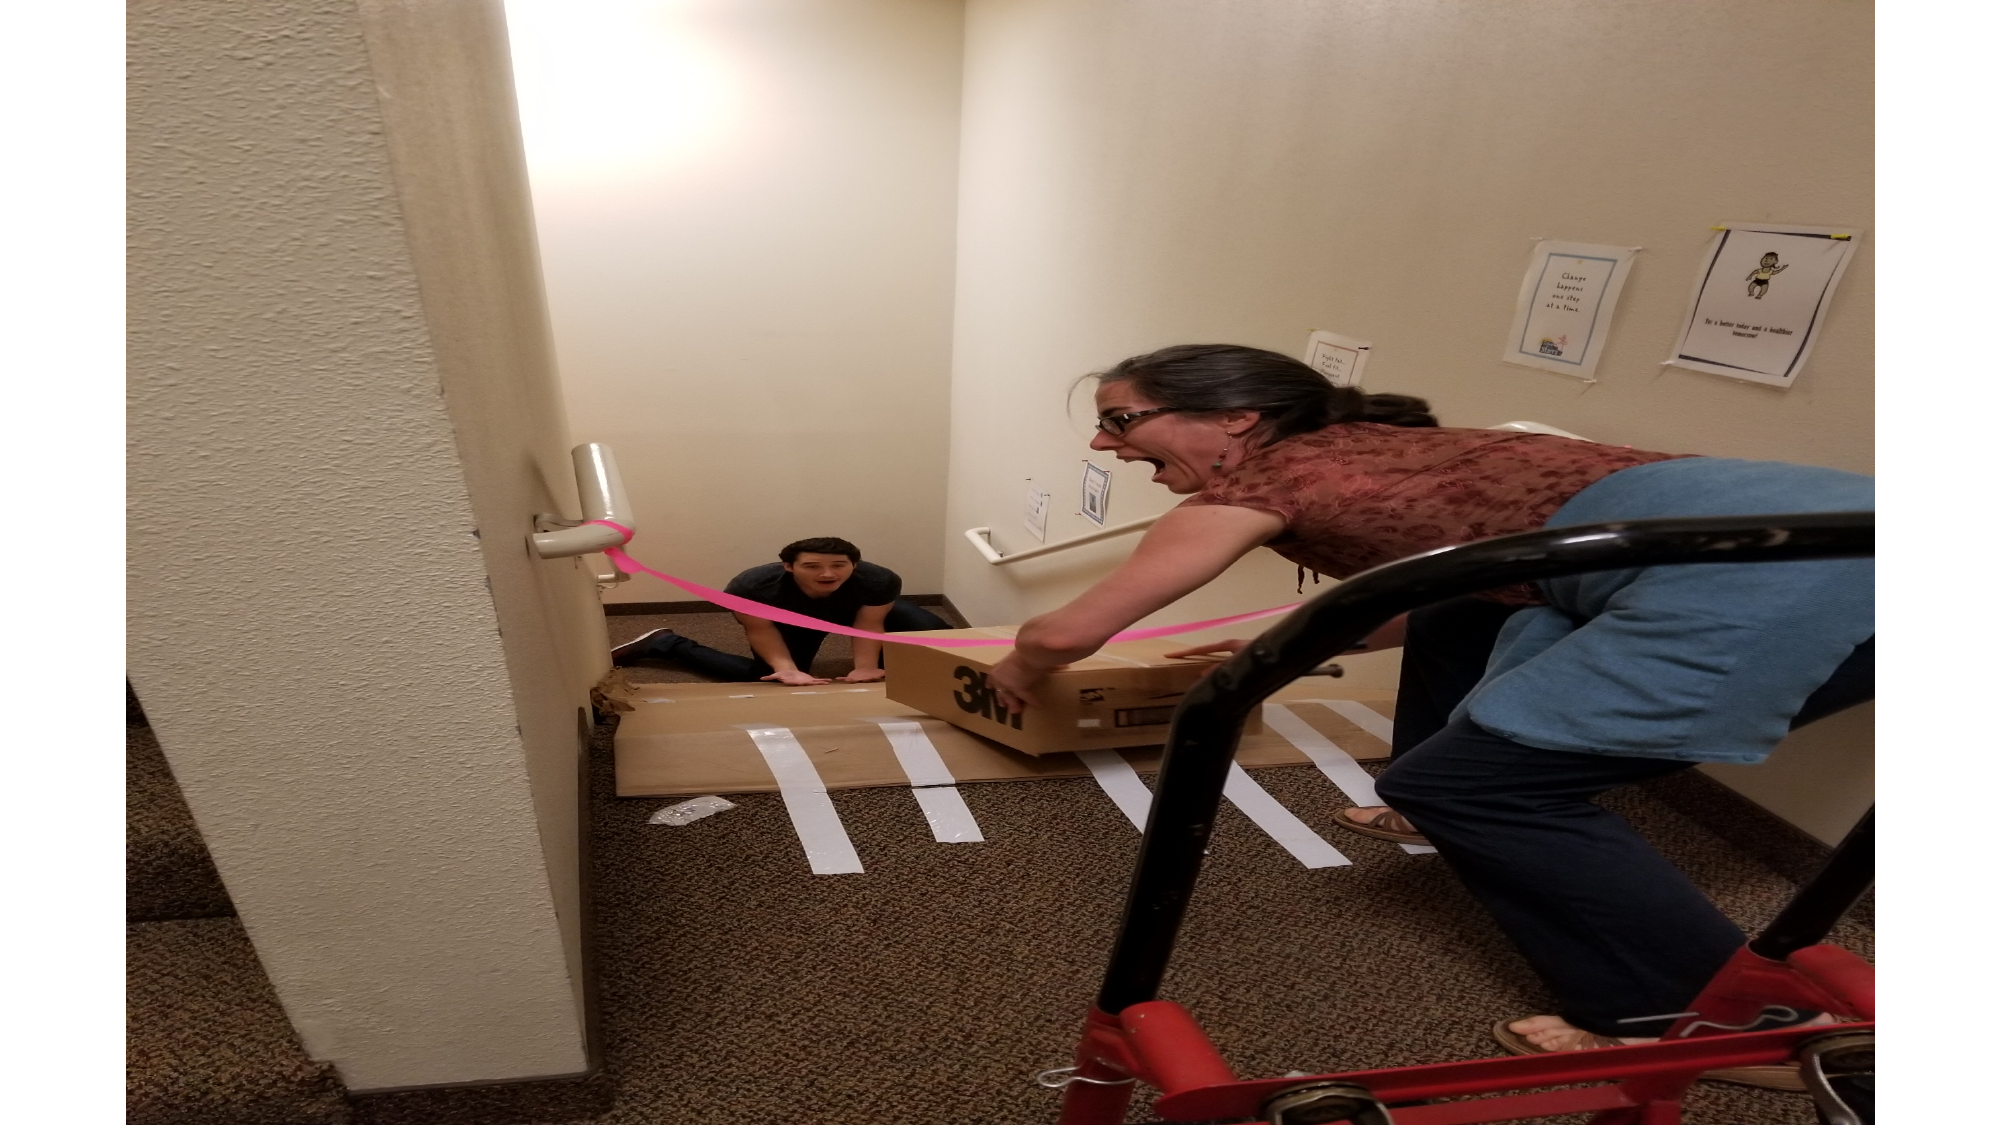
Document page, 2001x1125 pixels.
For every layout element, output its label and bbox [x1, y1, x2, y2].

picture [128, 0, 1873, 1125]
